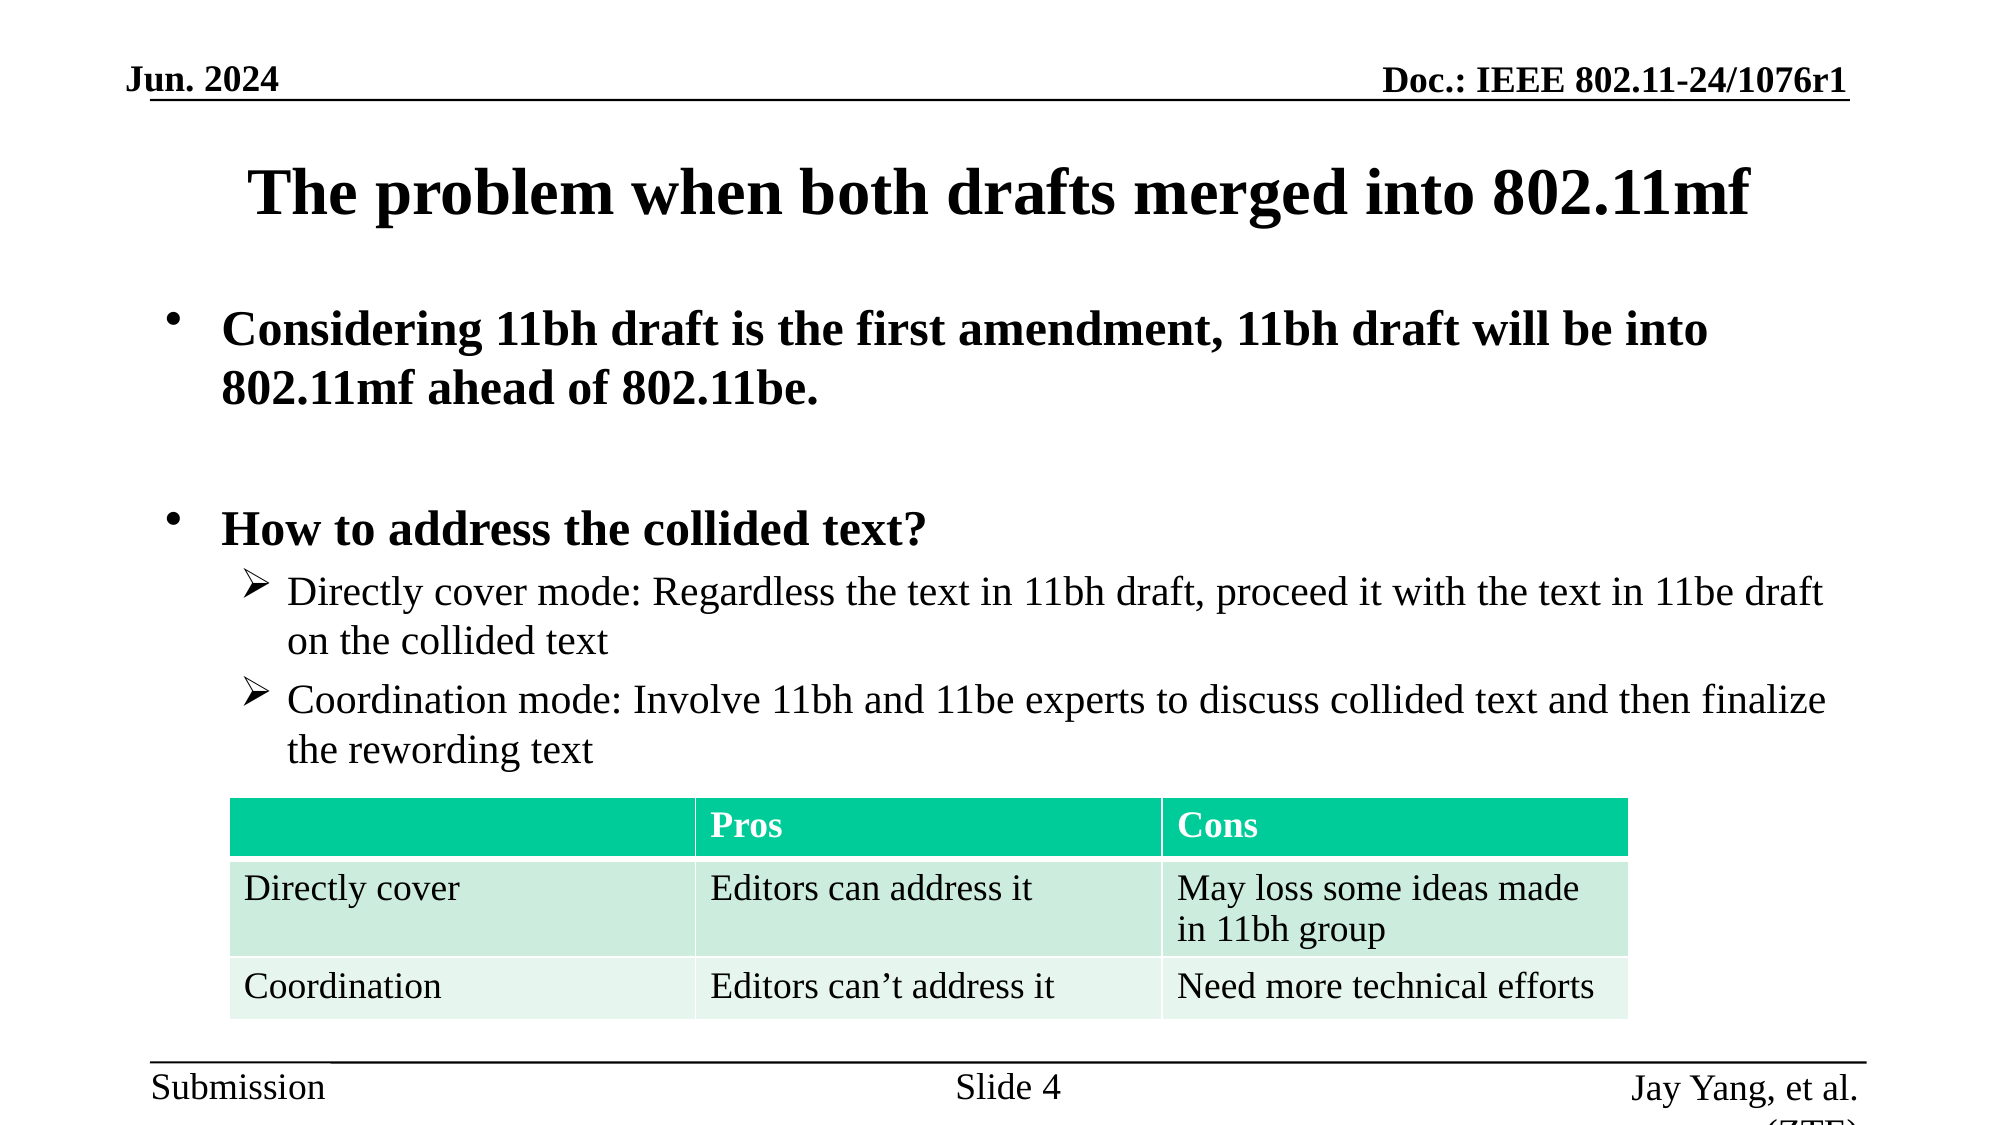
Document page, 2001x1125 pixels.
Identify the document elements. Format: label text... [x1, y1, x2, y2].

table_cell Editors can’t address it [696, 958, 1161, 1019]
footer Jay Yang, et al. (ZTE) [1529, 1062, 1860, 1109]
table_header [230, 798, 695, 856]
table_cell Directly cover [230, 862, 695, 956]
table_header Cons [1163, 798, 1628, 856]
table_header Pros [696, 798, 1161, 856]
title The problem when both drafts merged into 802.11mf [149, 112, 1851, 263]
table_cell Editors can address it [696, 862, 1161, 956]
table_cell Need more technical efforts [1163, 958, 1628, 1019]
slide_number Slide [942, 1061, 1075, 1108]
table_cell May loss some ideas made in 11bh group [1163, 862, 1628, 956]
list Considering 11bh draft is the first amendment, 11bh draft will be into 802.11mf ahead of 802.11be. How to address the collided text? Directly cover mode: Regardless the text in 11bh draft, proceed it with the text in 11be draft on the collided text Coordination mode: Involve 11bh and 11be experts to discuss collided text and then finalize the rewording text [149, 287, 1851, 715]
table_cell Coordination [230, 958, 695, 1019]
